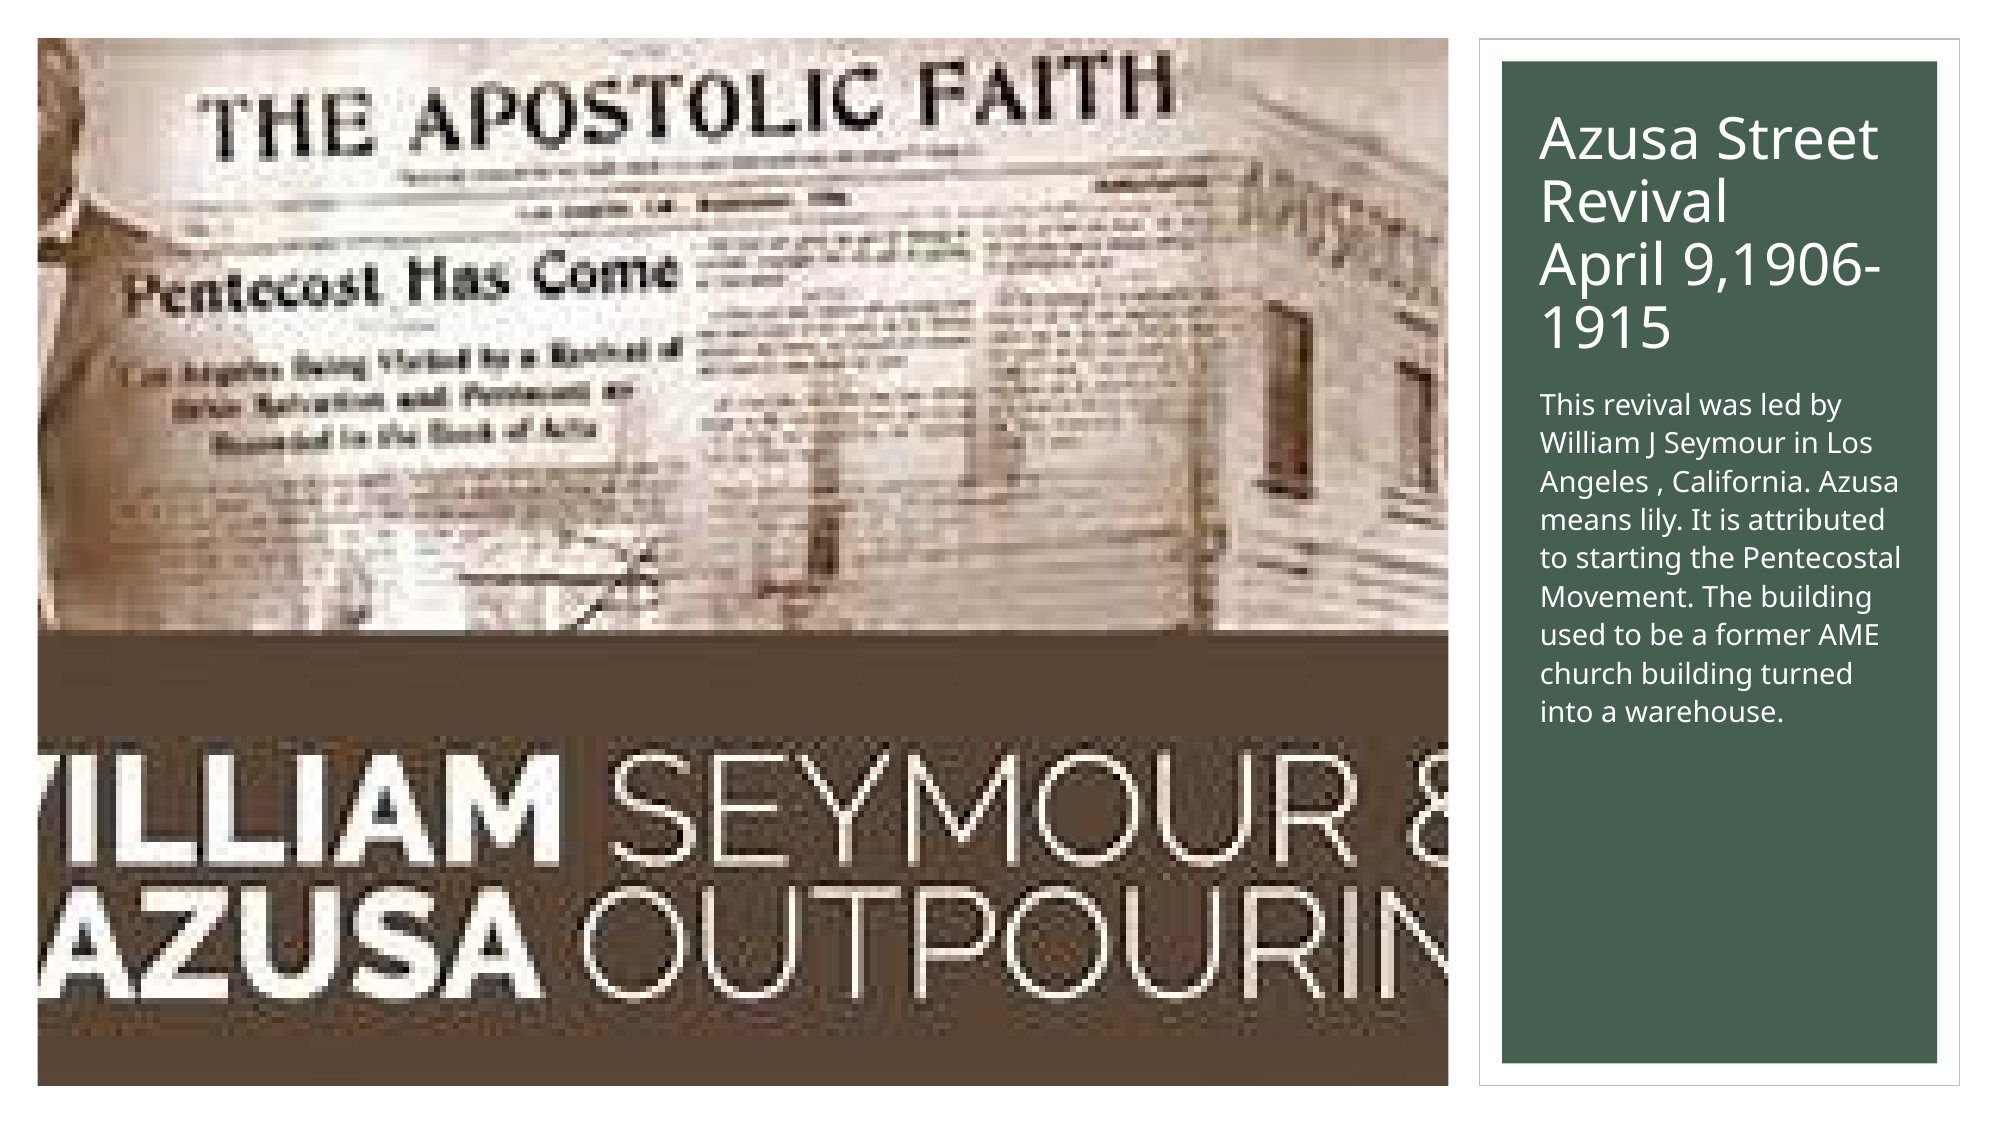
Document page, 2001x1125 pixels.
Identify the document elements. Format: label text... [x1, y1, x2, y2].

picture [37, 38, 1449, 1086]
list This revival was led by William J Seymour in Los Angeles , California. Azusa means lily. It is attributed to starting the Pentecostal Movement. The building used to be a former AME church building turned into a warehouse. [1524, 375, 1924, 950]
title Azusa Street Revival April 9,1906-1915 [1524, 98, 1924, 369]
